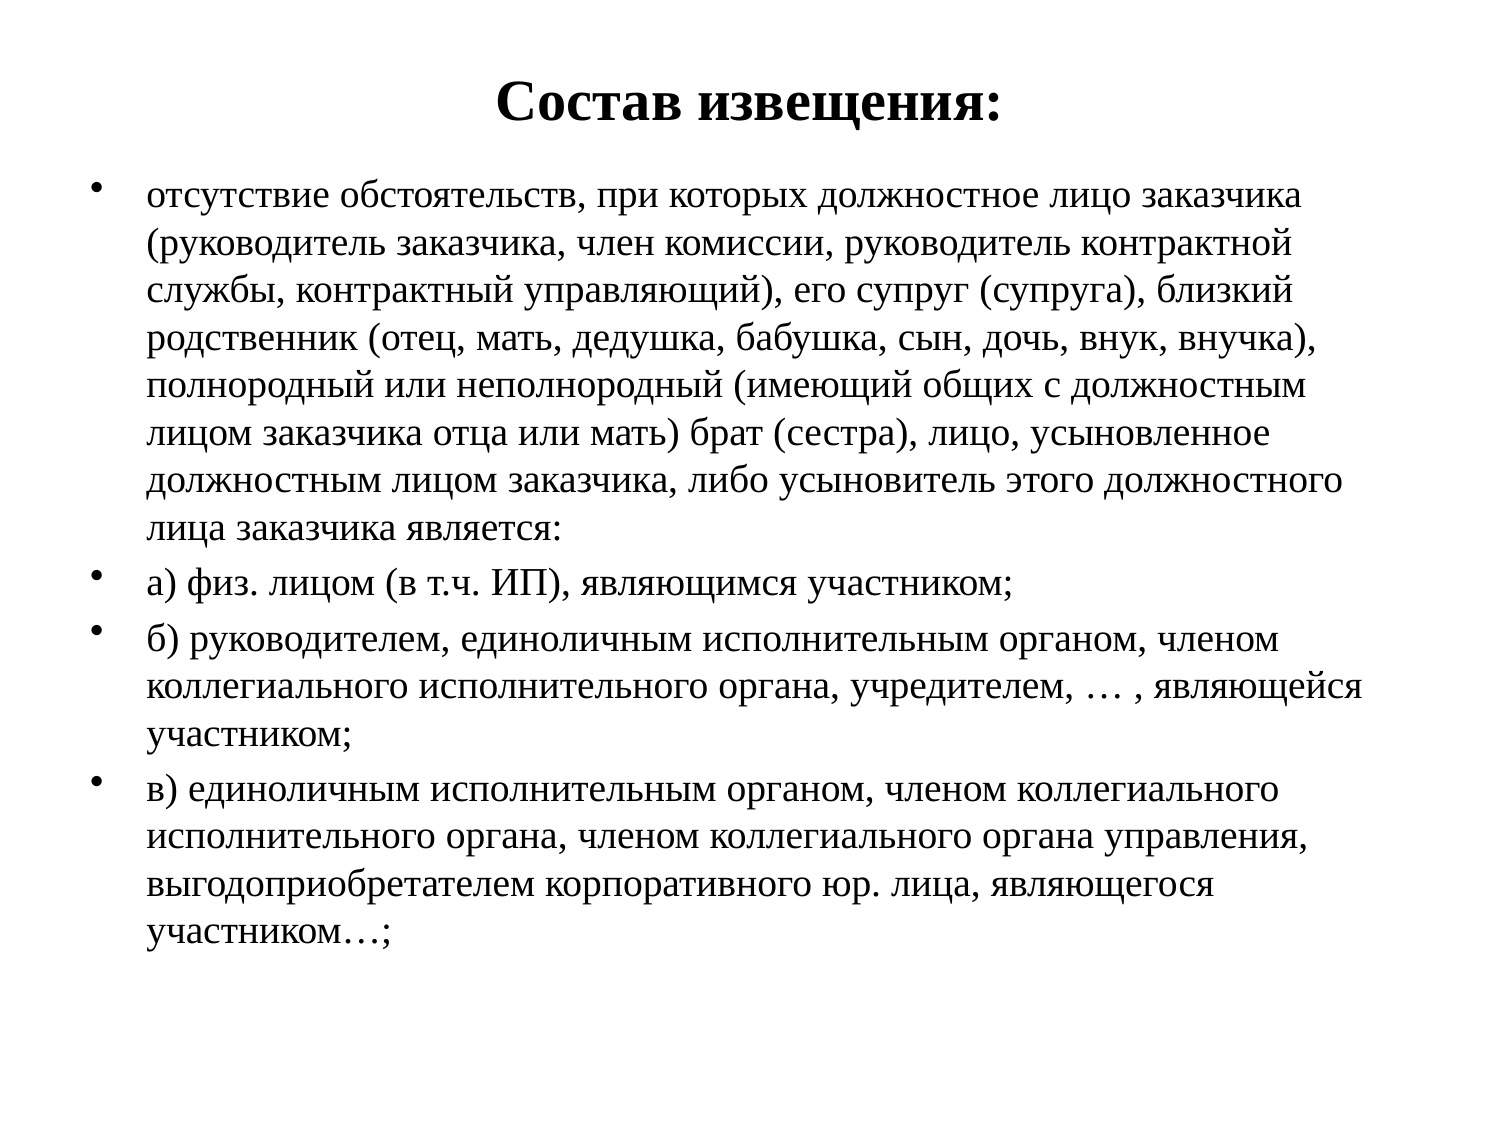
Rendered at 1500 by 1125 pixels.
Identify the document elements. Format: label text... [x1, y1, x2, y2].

list отсутствие обстоятельств, при которых должностное лицо заказчика (руководитель заказчика, член комиссии, руководитель контрактной службы, контрактный управляющий), его супруг (супруга), близкий родственник (отец, мать, дедушка, бабушка, сын, дочь, внук, внучка), полнородный или неполнородный (имеющий общих с должностным лицом заказчика отца или мать) брат (сестра), лицо, усыновленное должностным лицом заказчика, либо усыновитель этого должностного лица заказчика является: а) физ. лицом (в т.ч. ИП), являющимся участником; б) руководителем, единоличным исполнительным органом, членом коллегиального исполнительного органа, учредителем, … , являющейся участником; в) единоличным исполнительным органом, членом коллегиального исполнительного органа, членом коллегиального органа управления, выгодоприобретателем корпоративного юр. лица, являющегося участником…; [74, 160, 1426, 1006]
title Состав извещения: [74, 44, 1426, 150]
